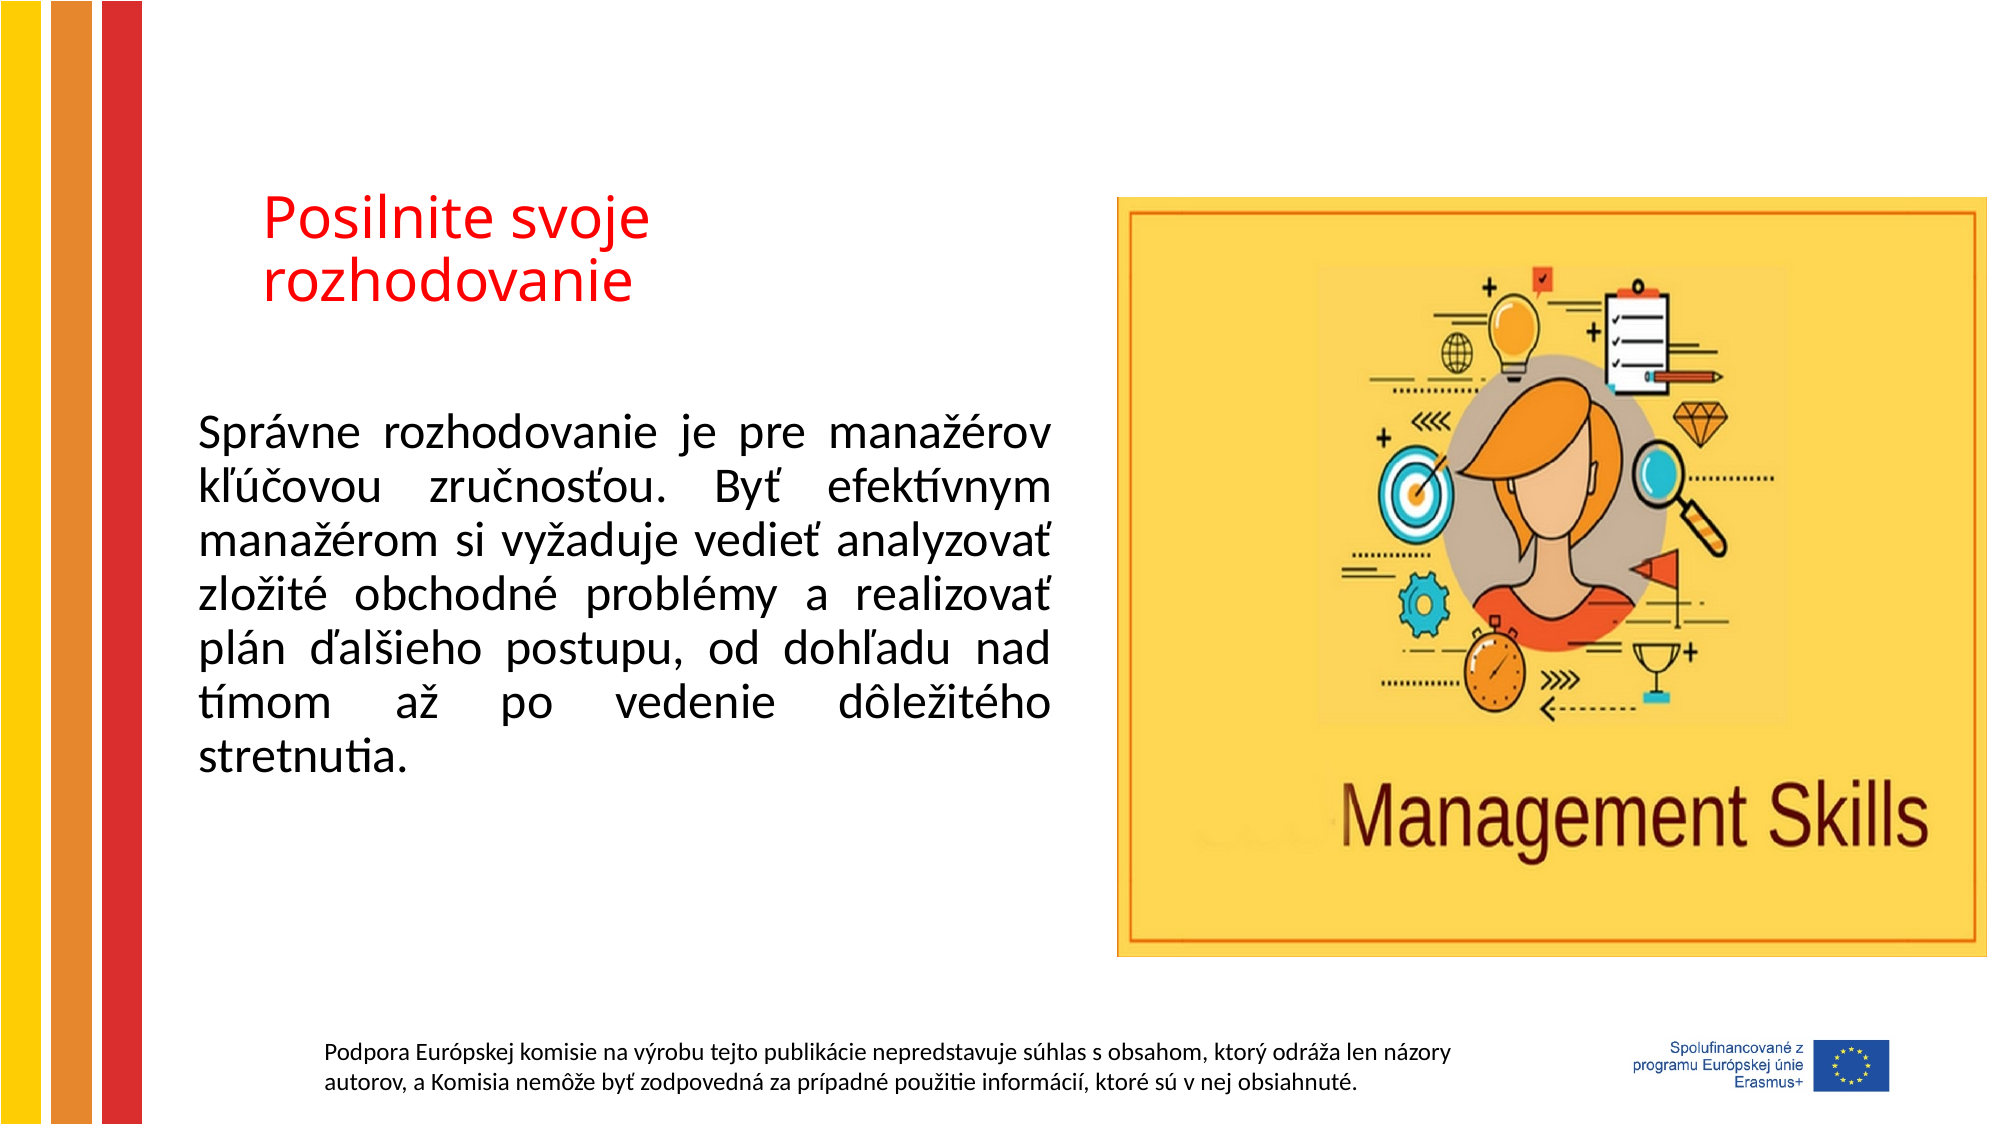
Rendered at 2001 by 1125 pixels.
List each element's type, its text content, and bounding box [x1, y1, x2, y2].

picture [1117, 197, 1987, 957]
text_box [0, 0, 43, 1125]
text_box [100, 0, 144, 1125]
subtitle Správne rozhodovanie je pre manažérov kľúčovou zručnosťou. Byť efektívnym manažérom si vyžaduje vedieť analyzovať zložité obchodné problémy a realizovať plán ďalšieho postupu, od dohľadu nad tímom až po vedenie dôležitého stretnutia. [183, 397, 1068, 881]
text_box Posilnite svoje rozhodovanie [247, 216, 1004, 322]
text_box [309, 1027, 1901, 1105]
text_box [49, 0, 94, 1125]
